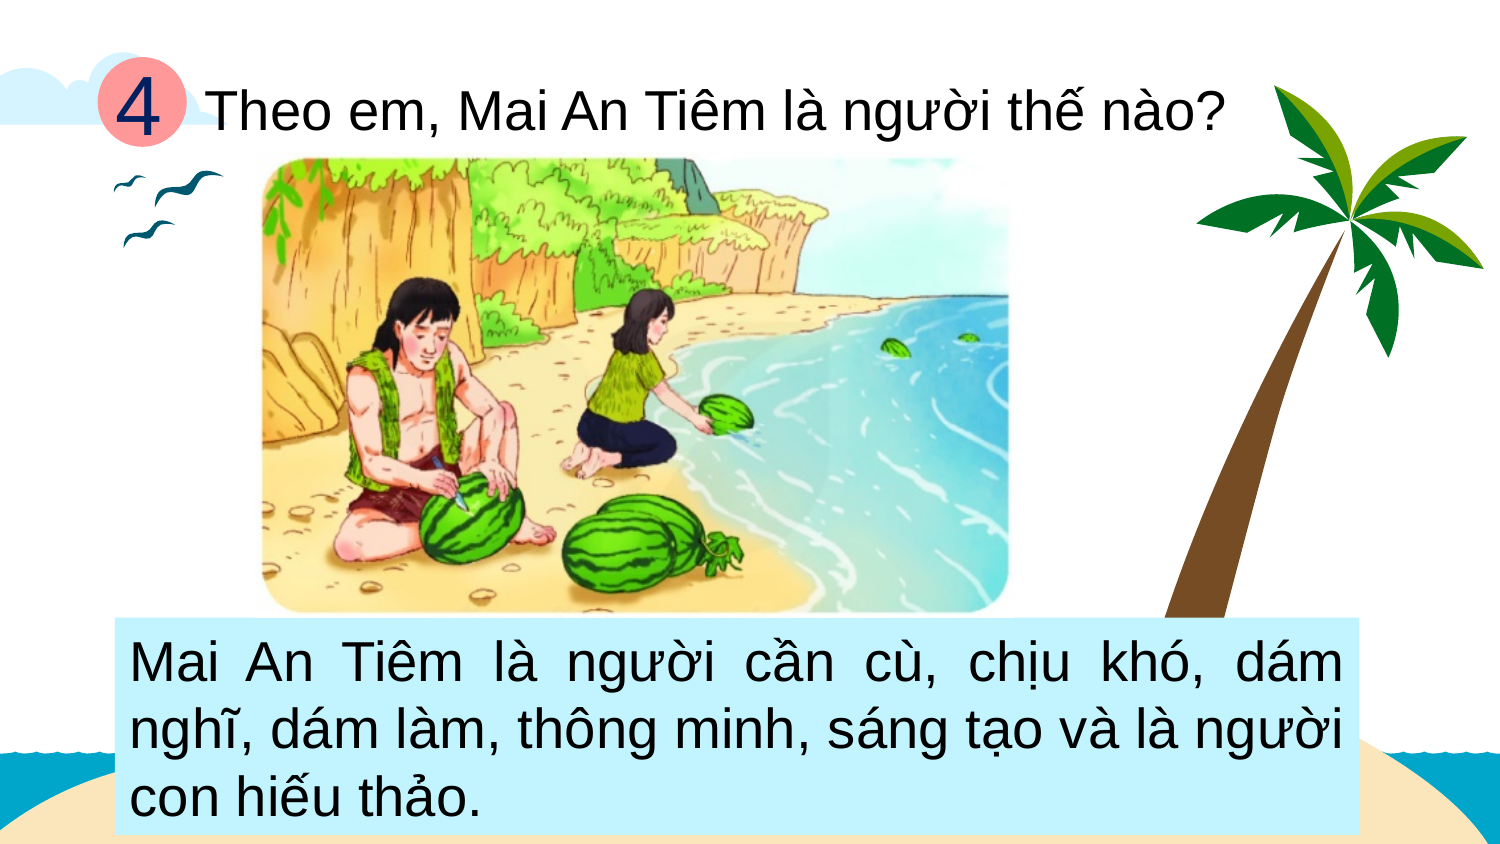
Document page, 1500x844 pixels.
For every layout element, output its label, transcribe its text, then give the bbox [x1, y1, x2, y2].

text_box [97, 56, 1435, 151]
text_box Mai An Tiêm là người cần cù, chịu khó, dám nghĩ, dám làm, thông minh, sáng tạo và là người con hiếu thảo. [114, 617, 1360, 835]
picture [255, 152, 1015, 618]
